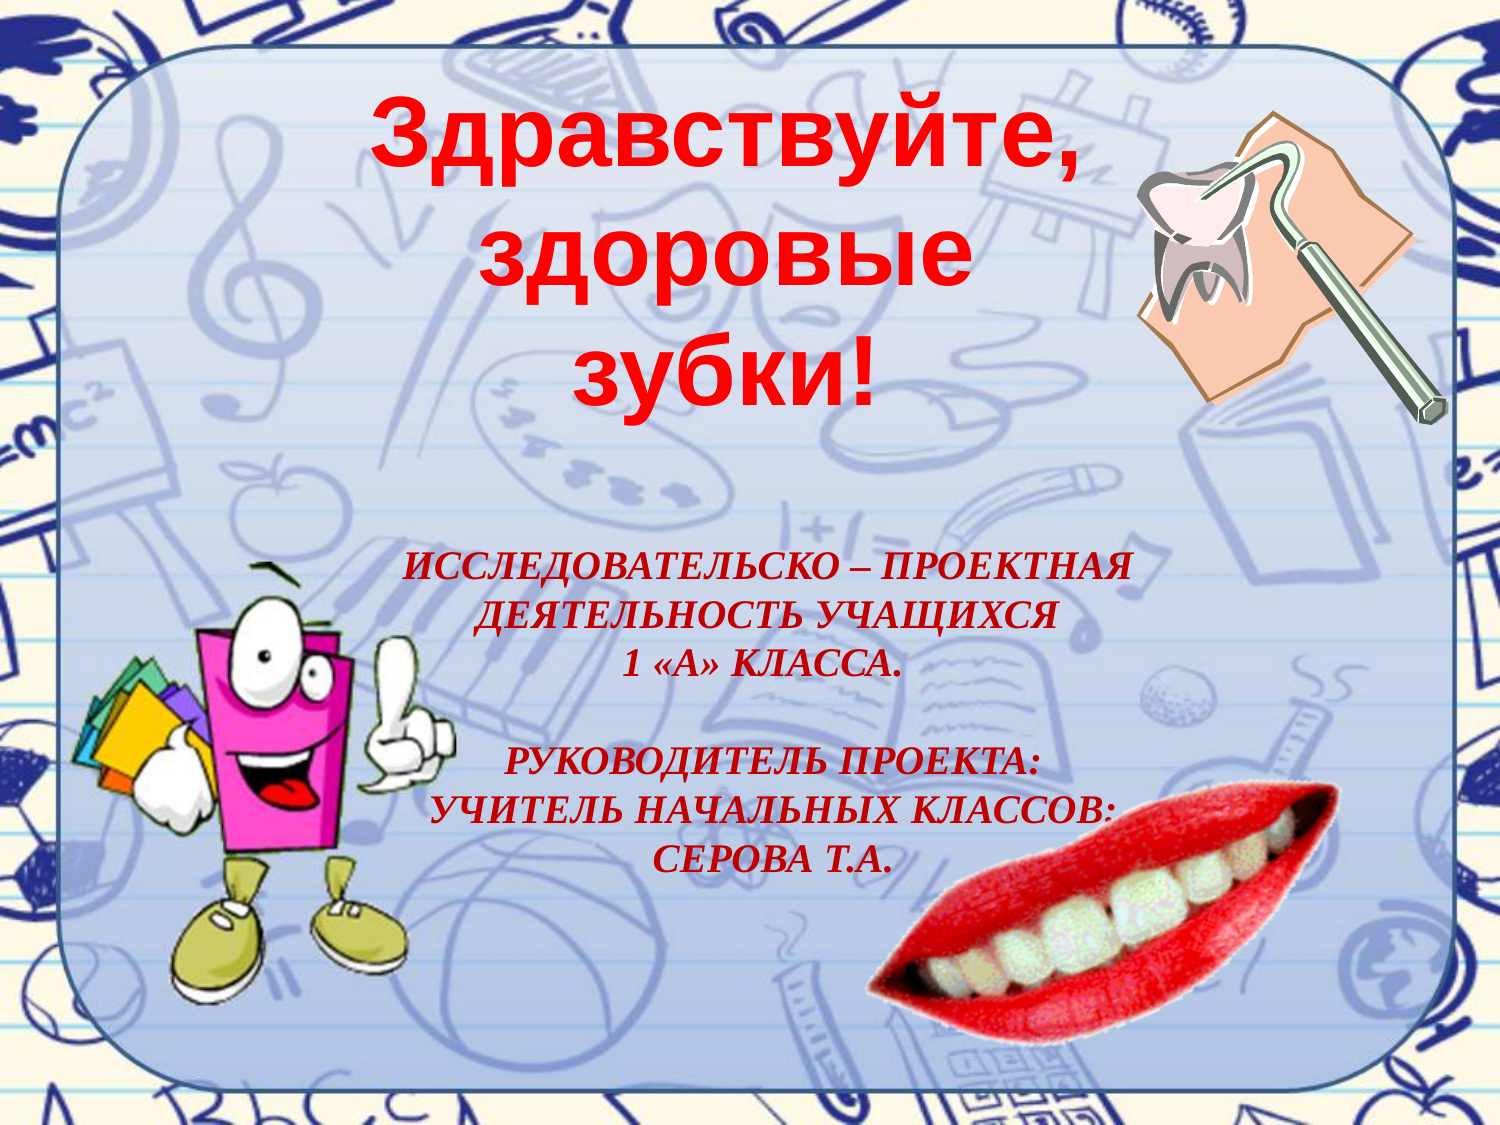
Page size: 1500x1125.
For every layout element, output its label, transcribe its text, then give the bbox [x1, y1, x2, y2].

subtitle Исследовательско – проектная деятельность учащихся 1 «А» класса. Руководитель проекта: учитель начальных классов: Серова Т.А. [386, 433, 1161, 926]
picture [0, 0, 1500, 1125]
text_box Здравствуйте, здоровые зубки! [351, 58, 1102, 434]
